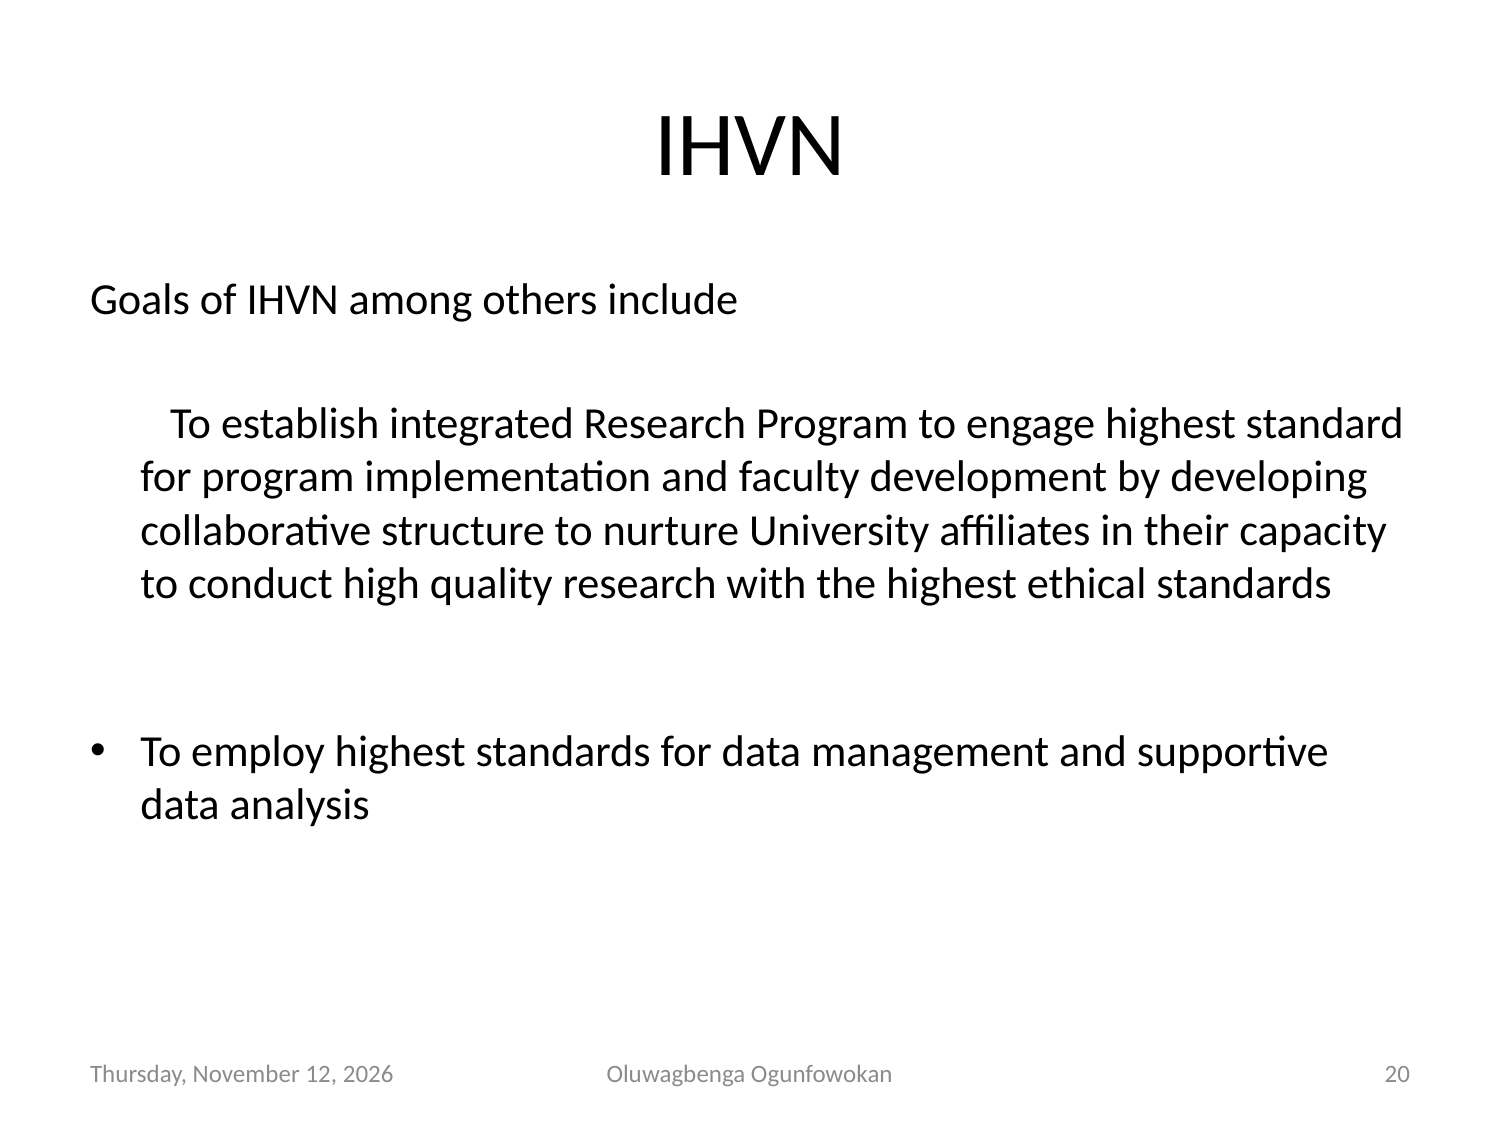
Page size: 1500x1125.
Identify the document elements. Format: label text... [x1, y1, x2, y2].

slide_number 20 [1074, 1042, 1425, 1103]
list Goals of IHVN among others include To establish integrated Research Program to engage highest standard for program implementation and faculty development by developing collaborative structure to nurture University affiliates in their capacity to conduct high quality research with the highest ethical standards To employ highest standards for data management and supportive data analysis [75, 262, 1425, 1005]
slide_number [75, 1042, 425, 1103]
title IHVN [75, 45, 1425, 233]
footer Oluwagbenga Ogunfowokan [512, 1042, 988, 1103]
